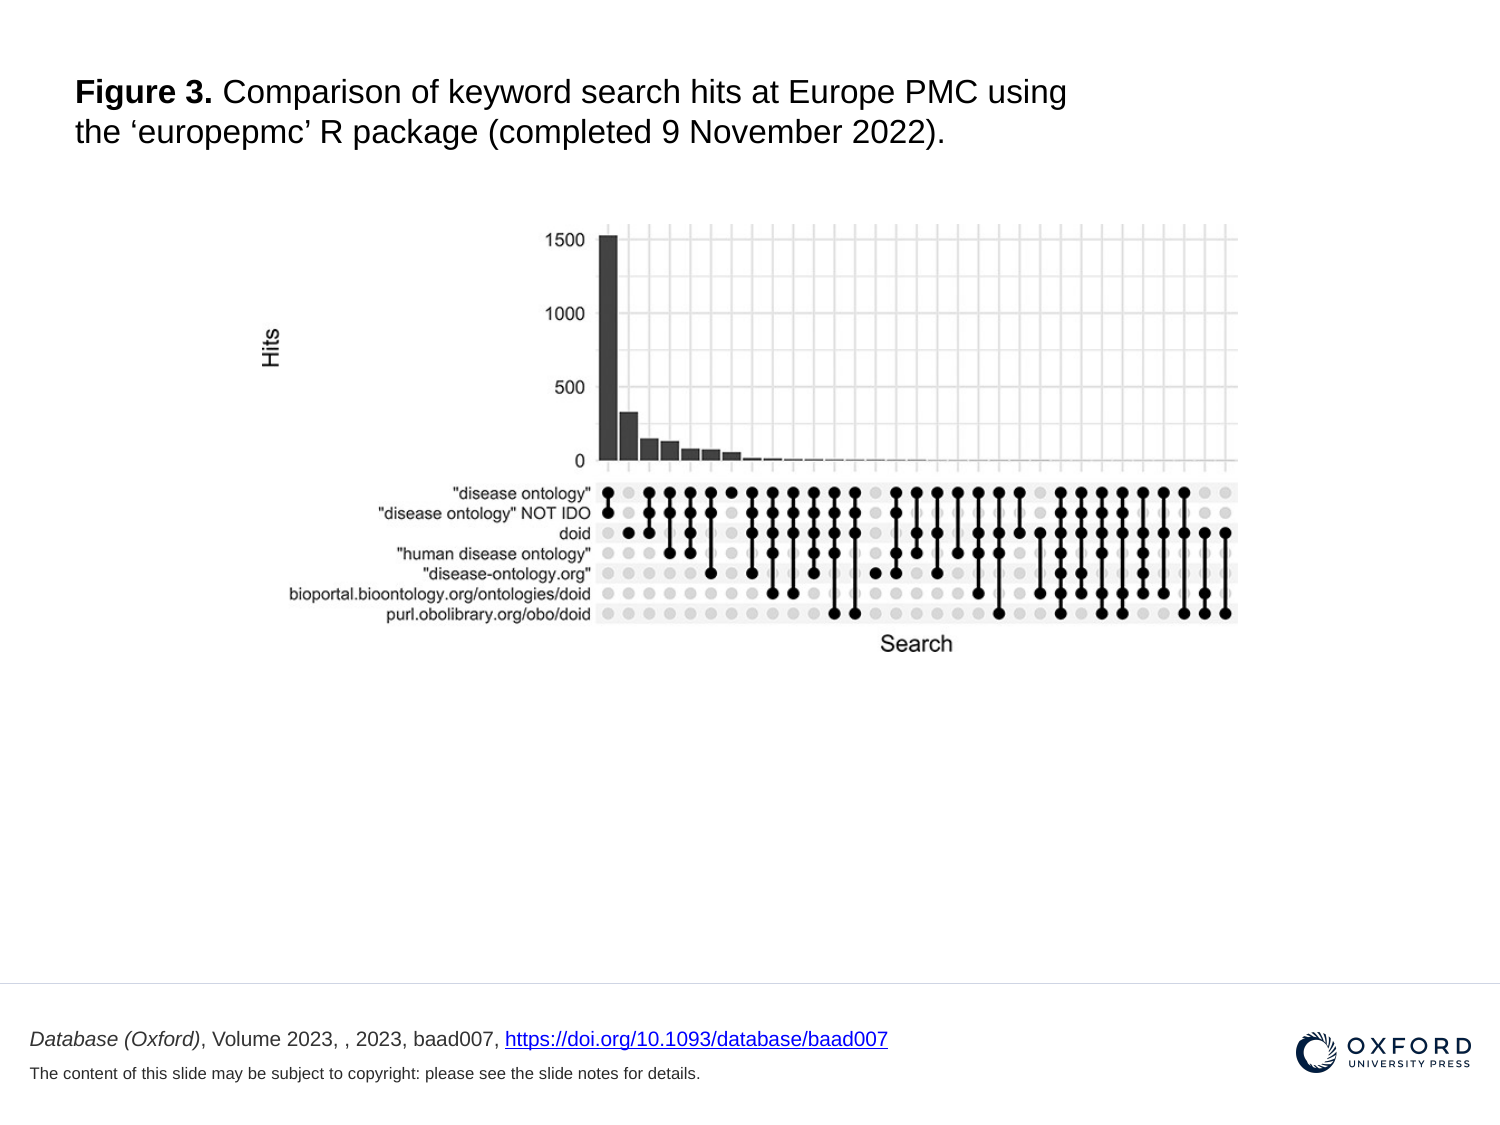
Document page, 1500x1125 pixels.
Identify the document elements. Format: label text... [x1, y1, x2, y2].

title Figure 3. Comparison of keyword search hits at Europe PMC using the ‘europepmc’ R package (completed 9 November 2022). [75, 69, 1078, 171]
footer Database (Oxford), Volume 2023, , 2023, baad007, https://doi.org/10.1093/database/baad007 The content of this slide may be subject to copyright: please see the slide notes for details. [0, 983, 1260, 1125]
picture [262, 224, 1238, 652]
picture [1296, 1032, 1471, 1073]
